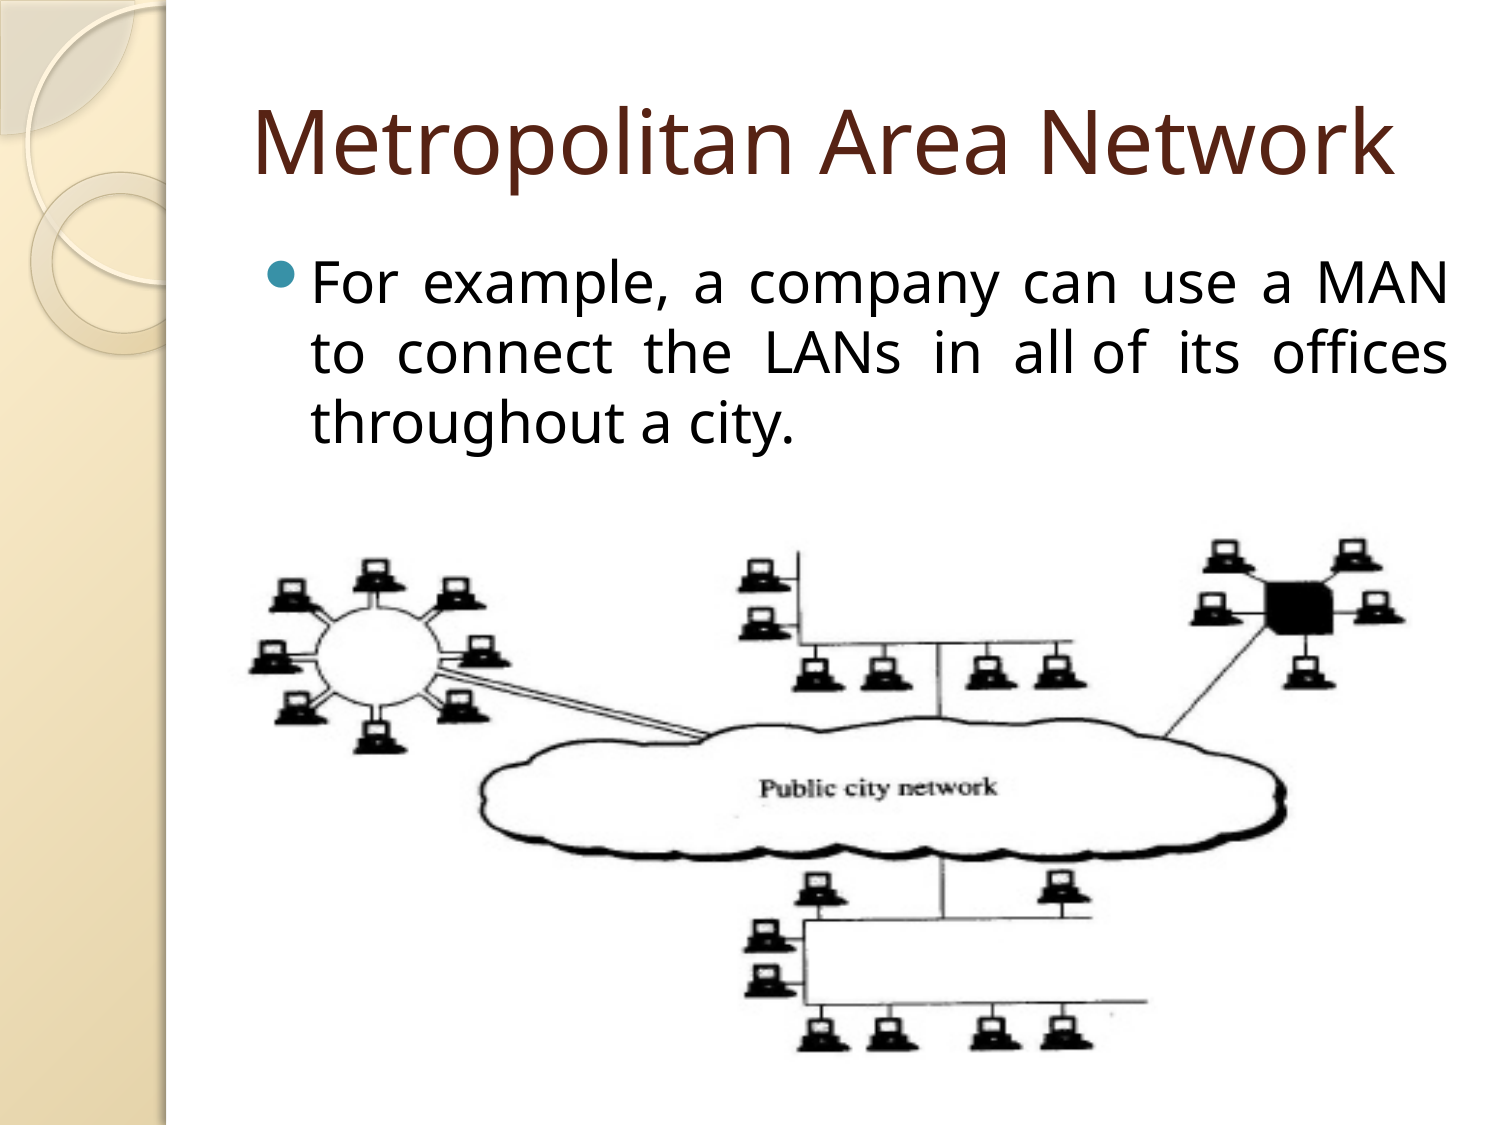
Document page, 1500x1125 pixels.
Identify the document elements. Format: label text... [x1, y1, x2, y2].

picture [206, 503, 1459, 1064]
title Metropolitan Area Network [235, 45, 1466, 233]
list For example, a company can use a MAN to connect the LANs in all of its offices throughout a city. [235, 237, 1466, 1025]
